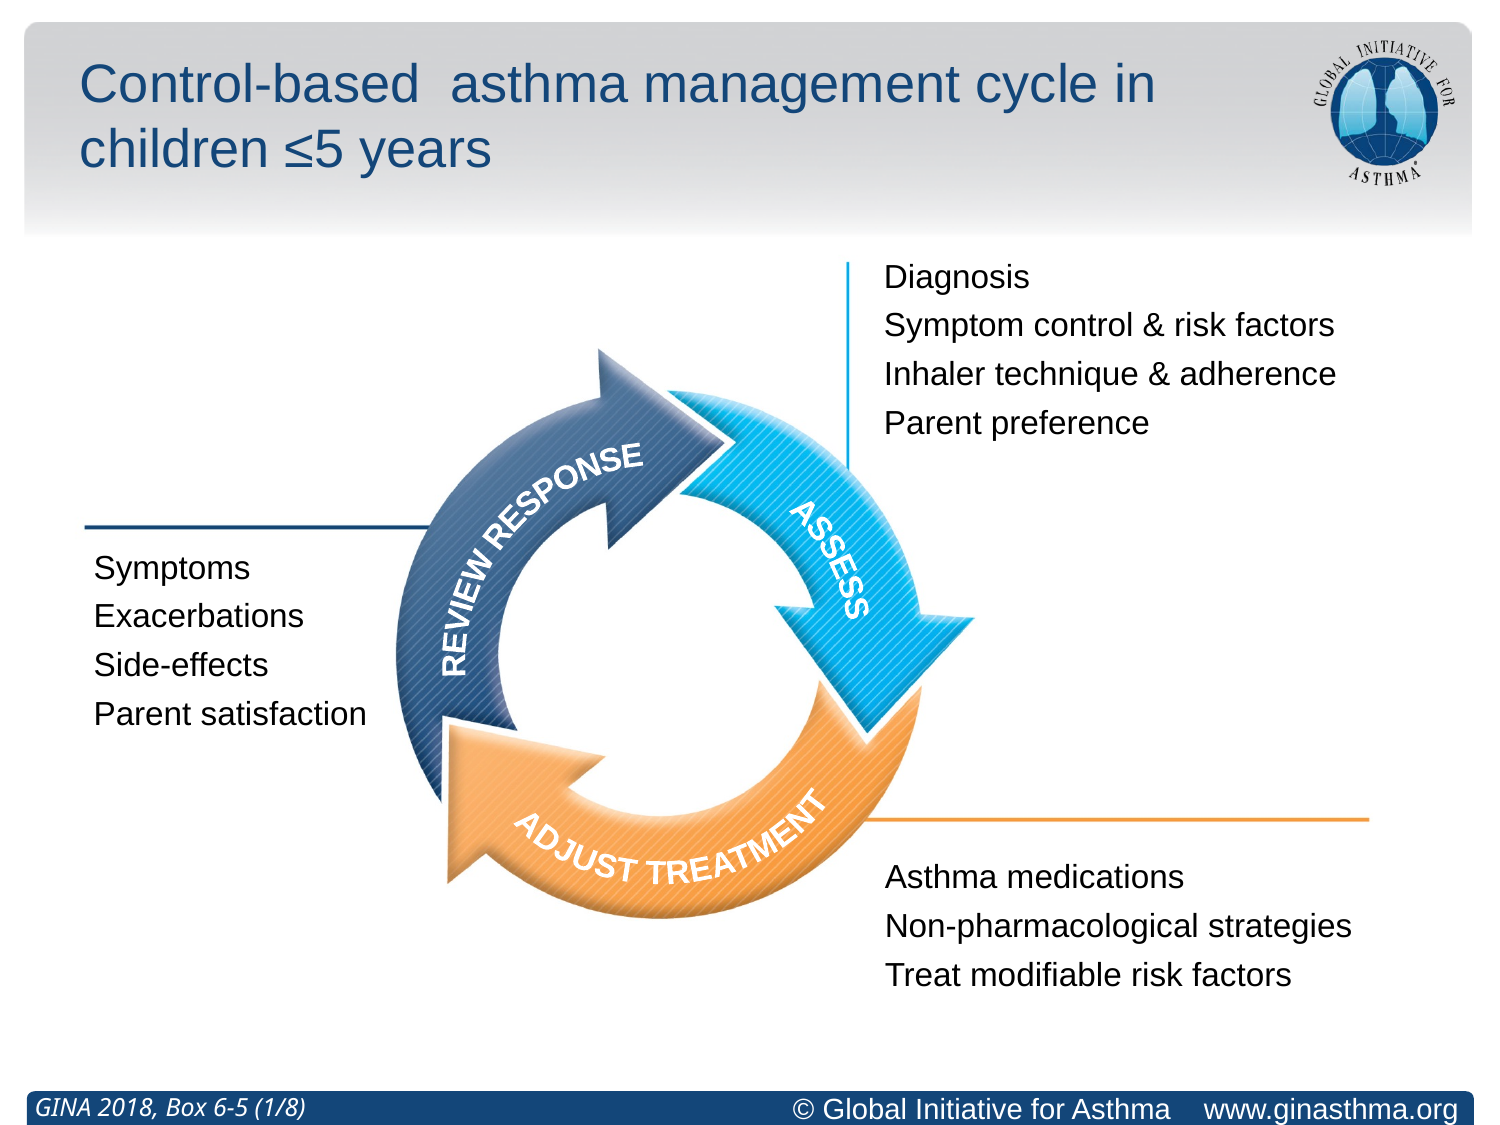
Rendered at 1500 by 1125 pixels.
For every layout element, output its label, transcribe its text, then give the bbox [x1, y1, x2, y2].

text_box GINA 2018, Box 6-5 (1/8) [28, 1091, 498, 1125]
picture [24, 22, 1472, 964]
text_box Asthma medications Non-pharmacological strategies Treat modifiable risk factors [884, 972, 1354, 994]
